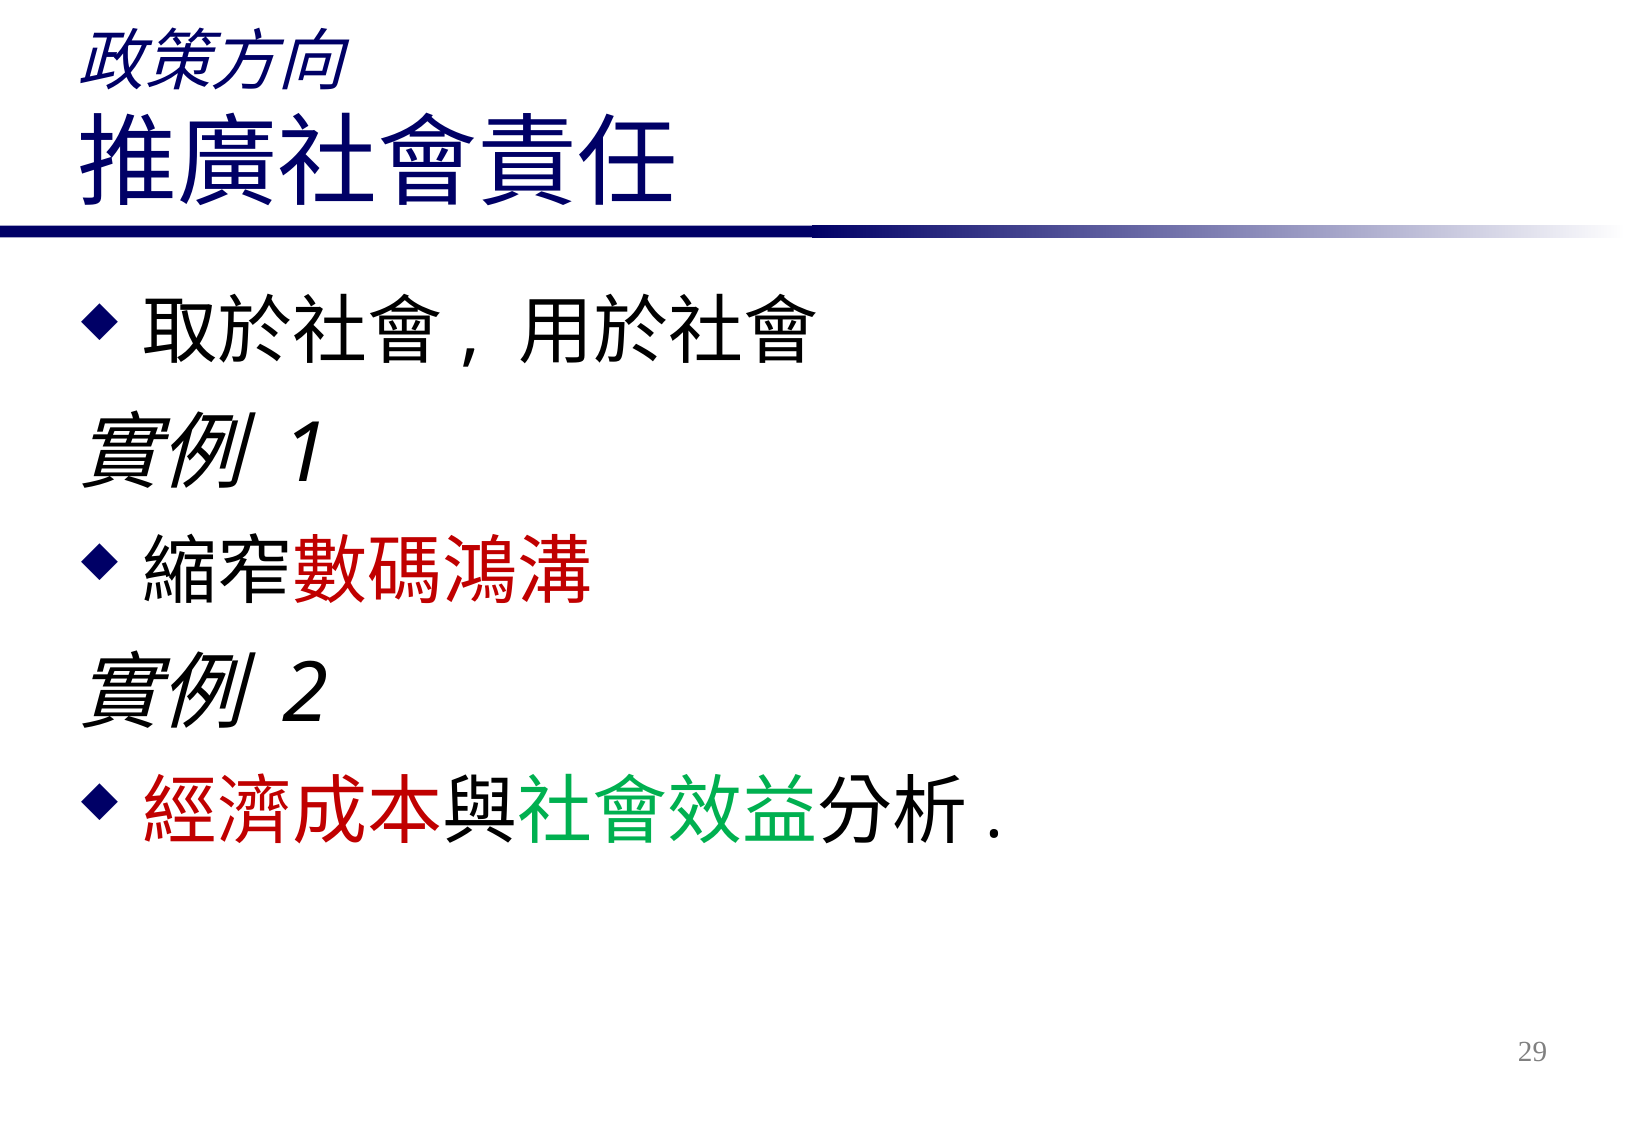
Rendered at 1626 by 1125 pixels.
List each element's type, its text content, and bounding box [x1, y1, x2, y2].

slide_number 29 [1223, 1012, 1563, 1088]
title 政策方向 推廣社會責任 [62, 43, 1563, 225]
text_box 實例 1 縮窄數碼鴻溝 實例 2 經濟成本與社會效益分析. [62, 390, 1563, 503]
list 取於社會, 用於社會 [62, 275, 1563, 388]
